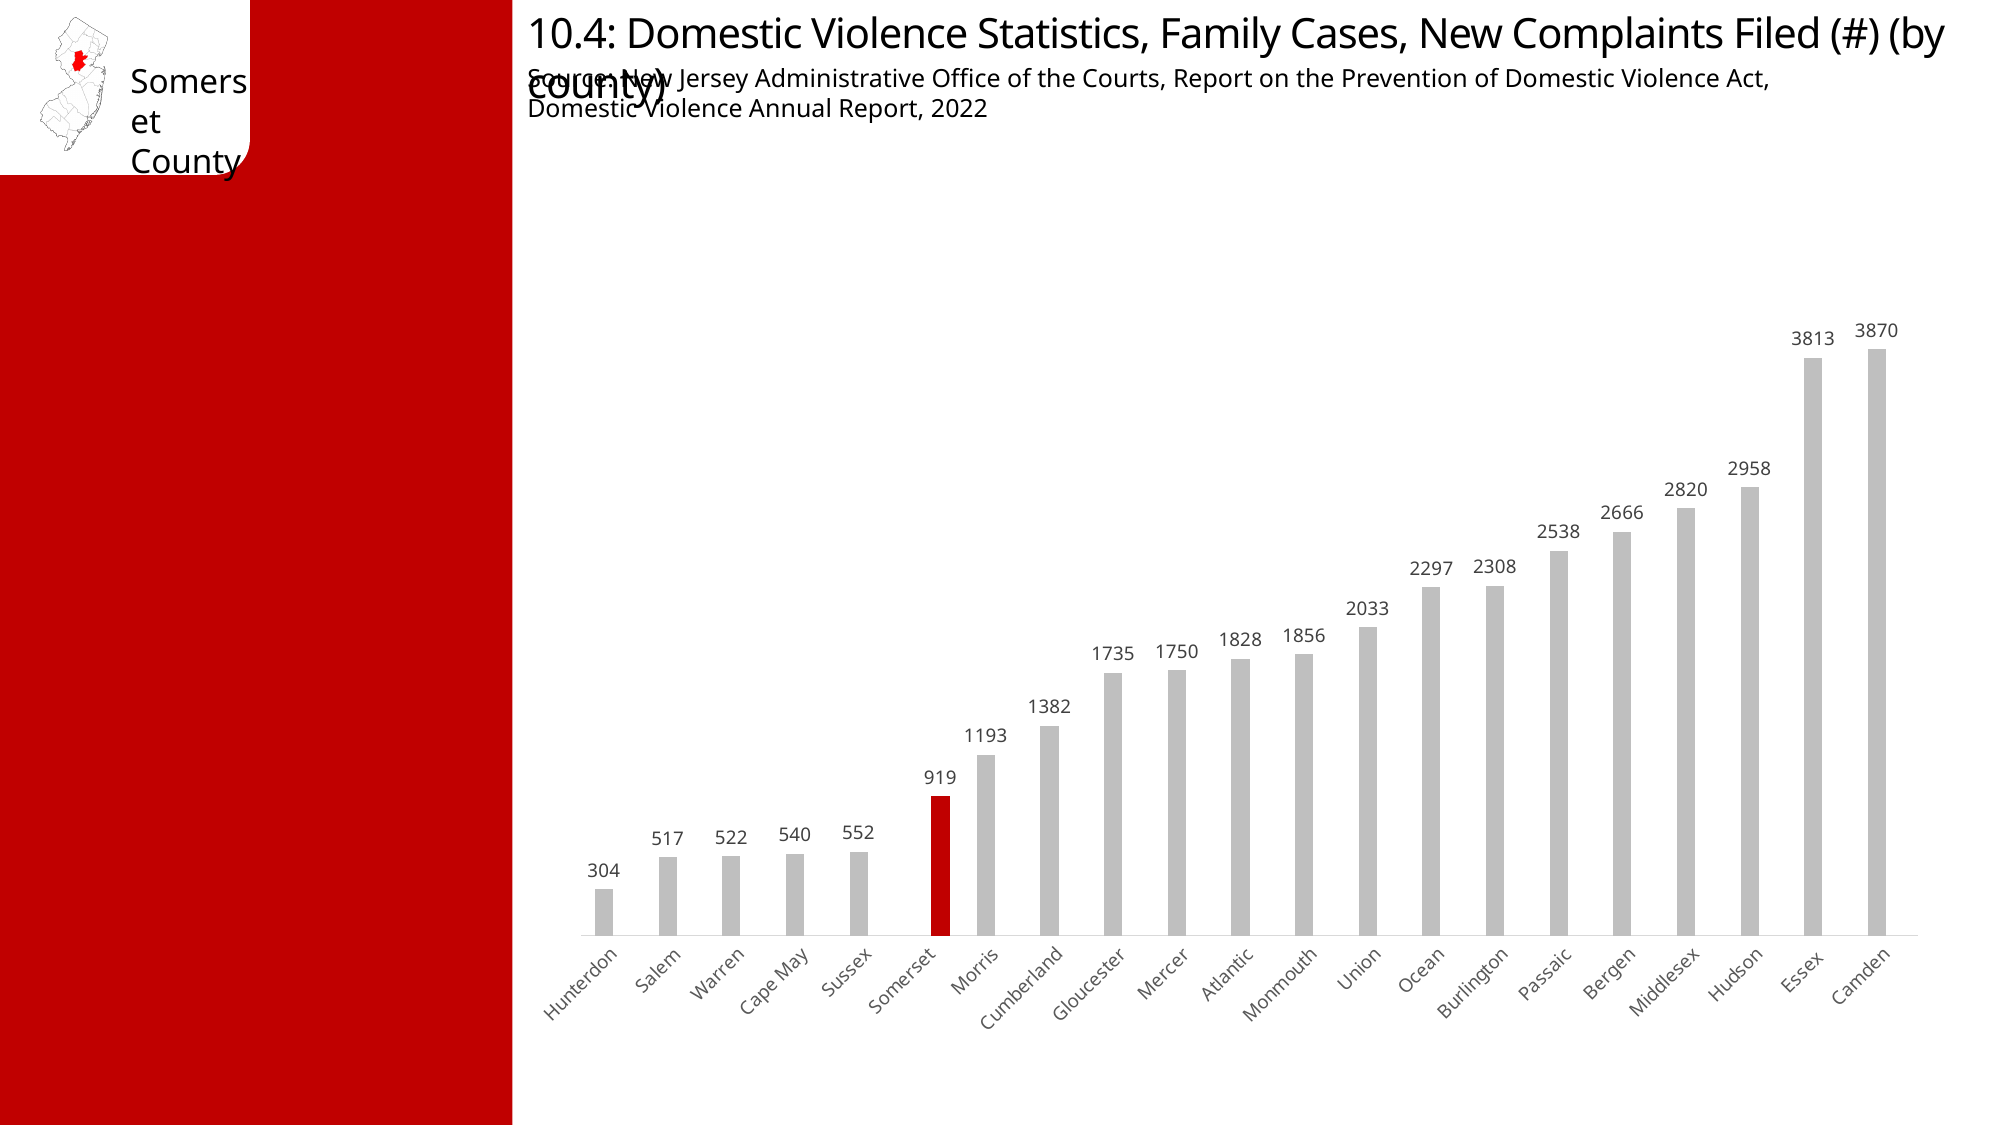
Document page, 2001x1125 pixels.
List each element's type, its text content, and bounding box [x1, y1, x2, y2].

picture [40, 17, 108, 151]
text_box 10.4: Domestic Violence Statistics, Family Cases, New Complaints Filed (#) (by county) [512, 0, 1992, 115]
text_box Source: New Jersey Administrative Office of the Courts, Report on the Prevention of Domestic Violence Act, Domestic Violence Annual Report, 2022 [512, 55, 1891, 131]
chart [524, 149, 2000, 1051]
